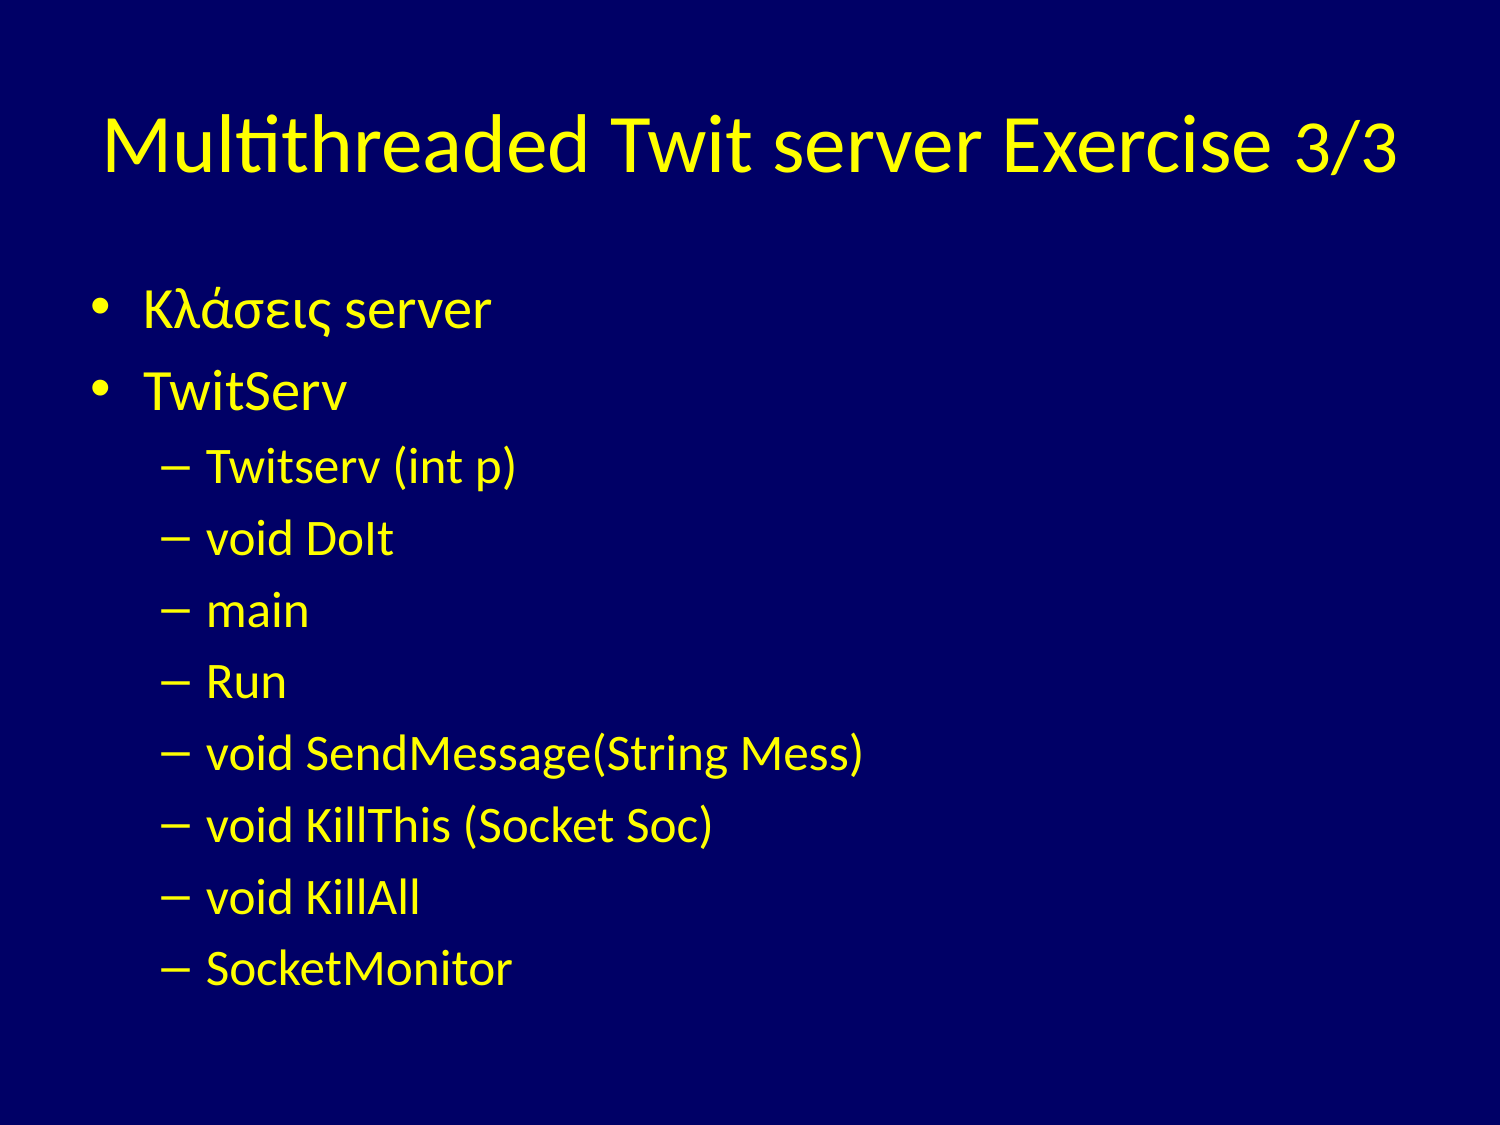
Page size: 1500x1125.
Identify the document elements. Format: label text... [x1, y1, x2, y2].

title Multithreaded Twit server Exercise 3/3 [75, 45, 1425, 233]
list Κλάσεις server TwitServ Twitserv (int p) void DoIt main Run void SendMessage(String Mess) void KillThis (Socket Soc) void KillAll SocketMonitor [75, 262, 1425, 1005]
